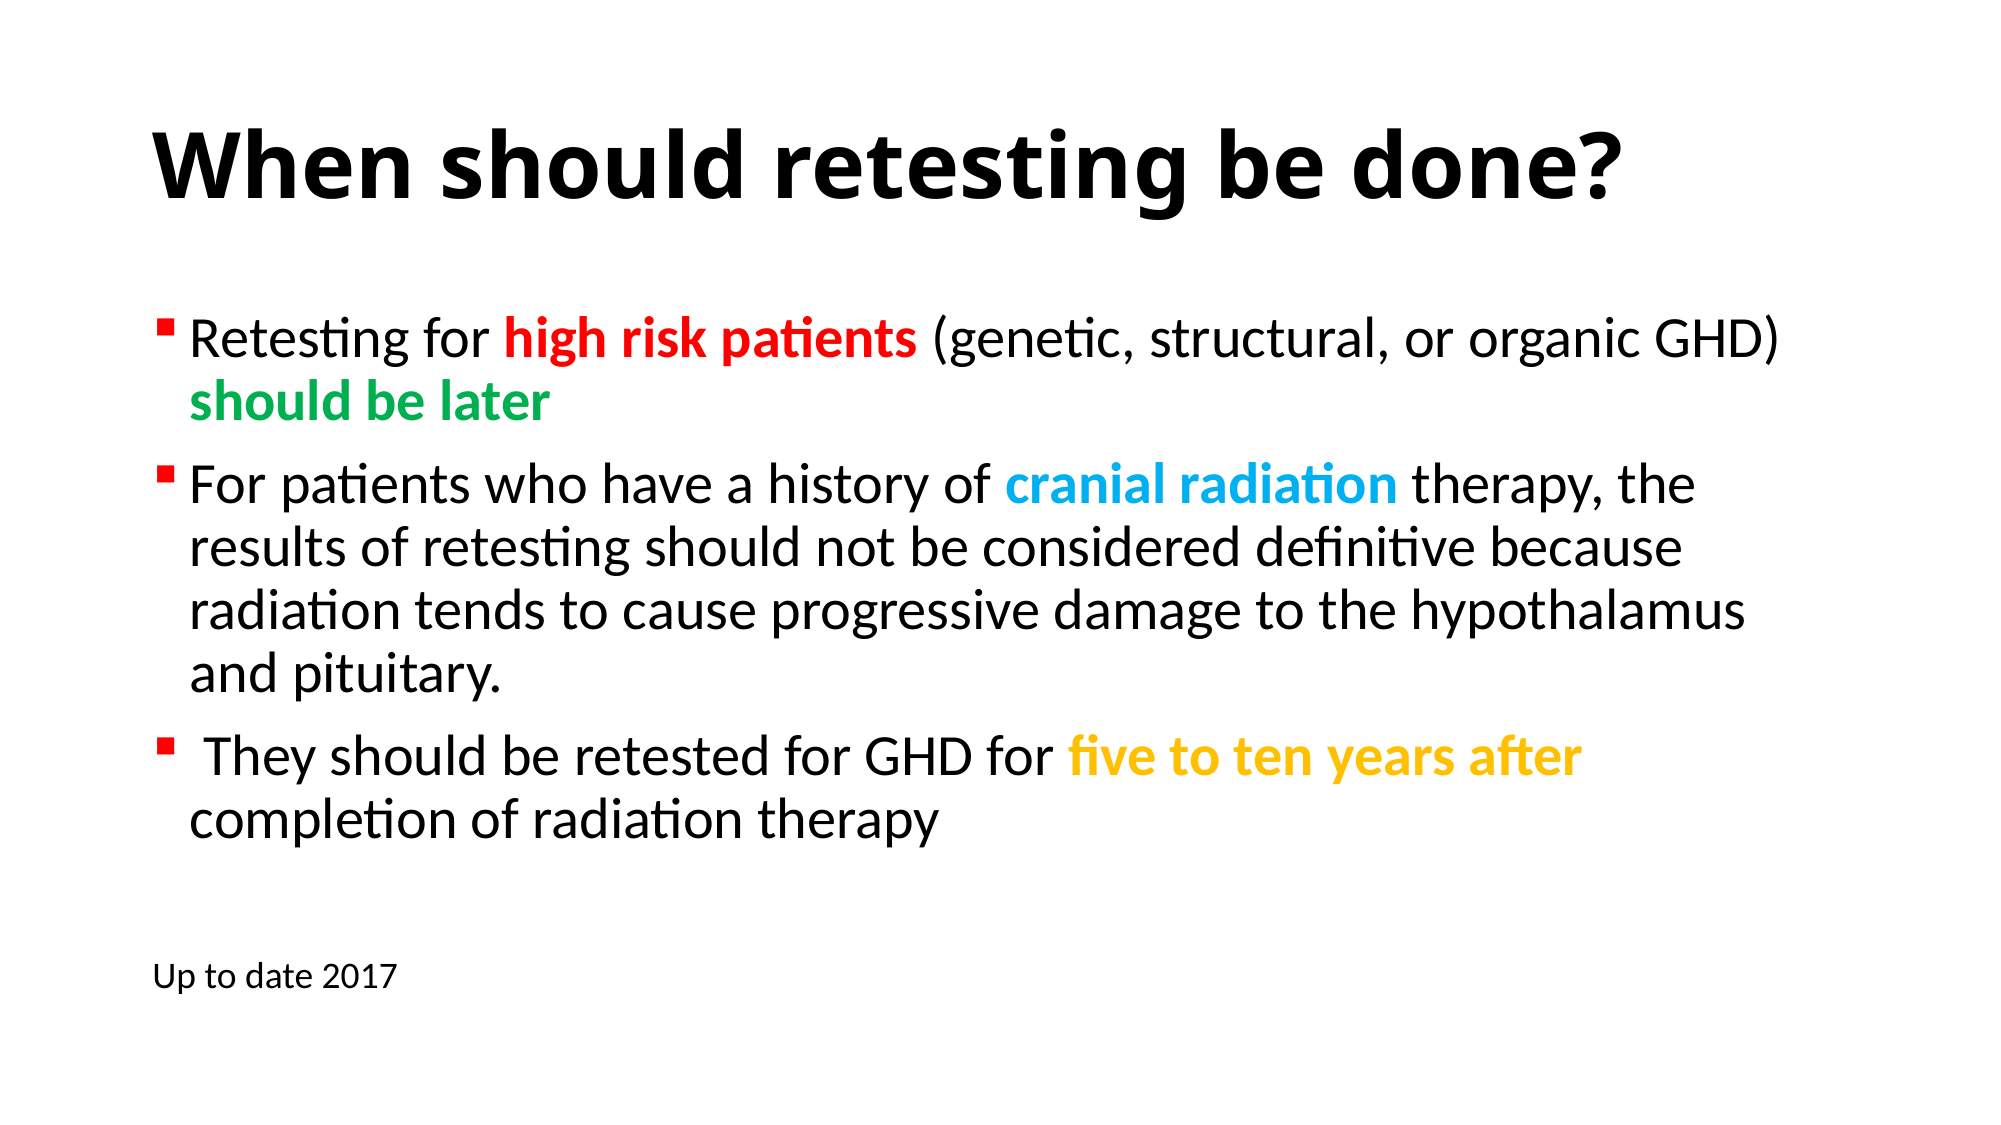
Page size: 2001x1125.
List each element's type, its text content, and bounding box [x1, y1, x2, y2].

list Retesting for high risk patients (genetic, structural, or organic GHD) should be later For patients who have a history of cranial radiation therapy, the results of retesting should not be considered definitive because radiation tends to cause progressive damage to the hypothalamus and pituitary. They should be retested for GHD for five to ten years after completion of radiation therapy Up to date 2017 [137, 299, 1863, 1014]
title When should retesting be done? [137, 59, 1863, 278]
